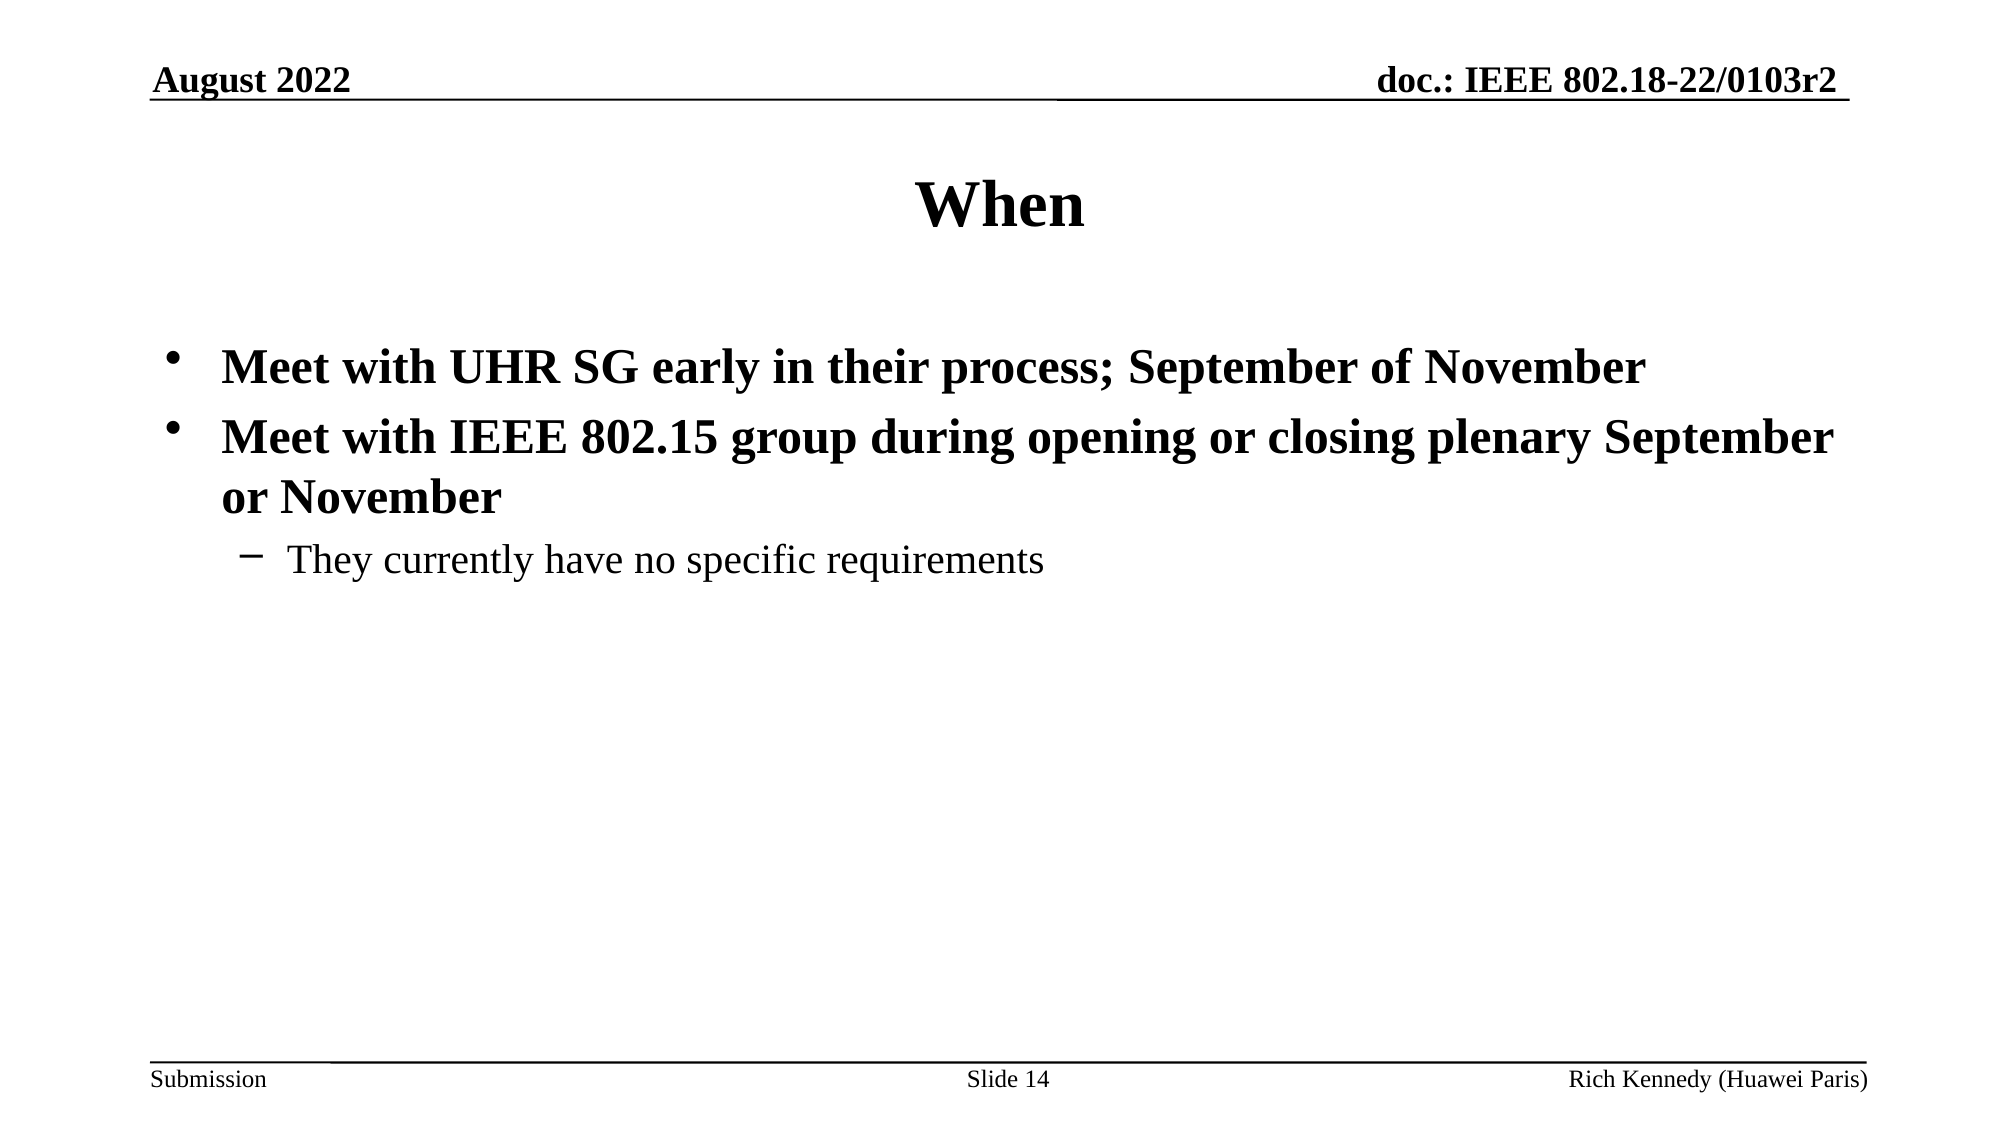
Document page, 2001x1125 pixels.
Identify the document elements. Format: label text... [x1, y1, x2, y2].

title When [150, 112, 1850, 288]
footer Rich Kennedy (Huawei Paris) [1564, 1061, 1869, 1093]
slide_number Slide 14 [964, 1061, 1053, 1093]
list Meet with UHR SG early in their process; September of November Meet with IEEE 802.15 group during opening or closing plenary September or November They currently have no specific requirements [149, 326, 1850, 1002]
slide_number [152, 54, 354, 101]
